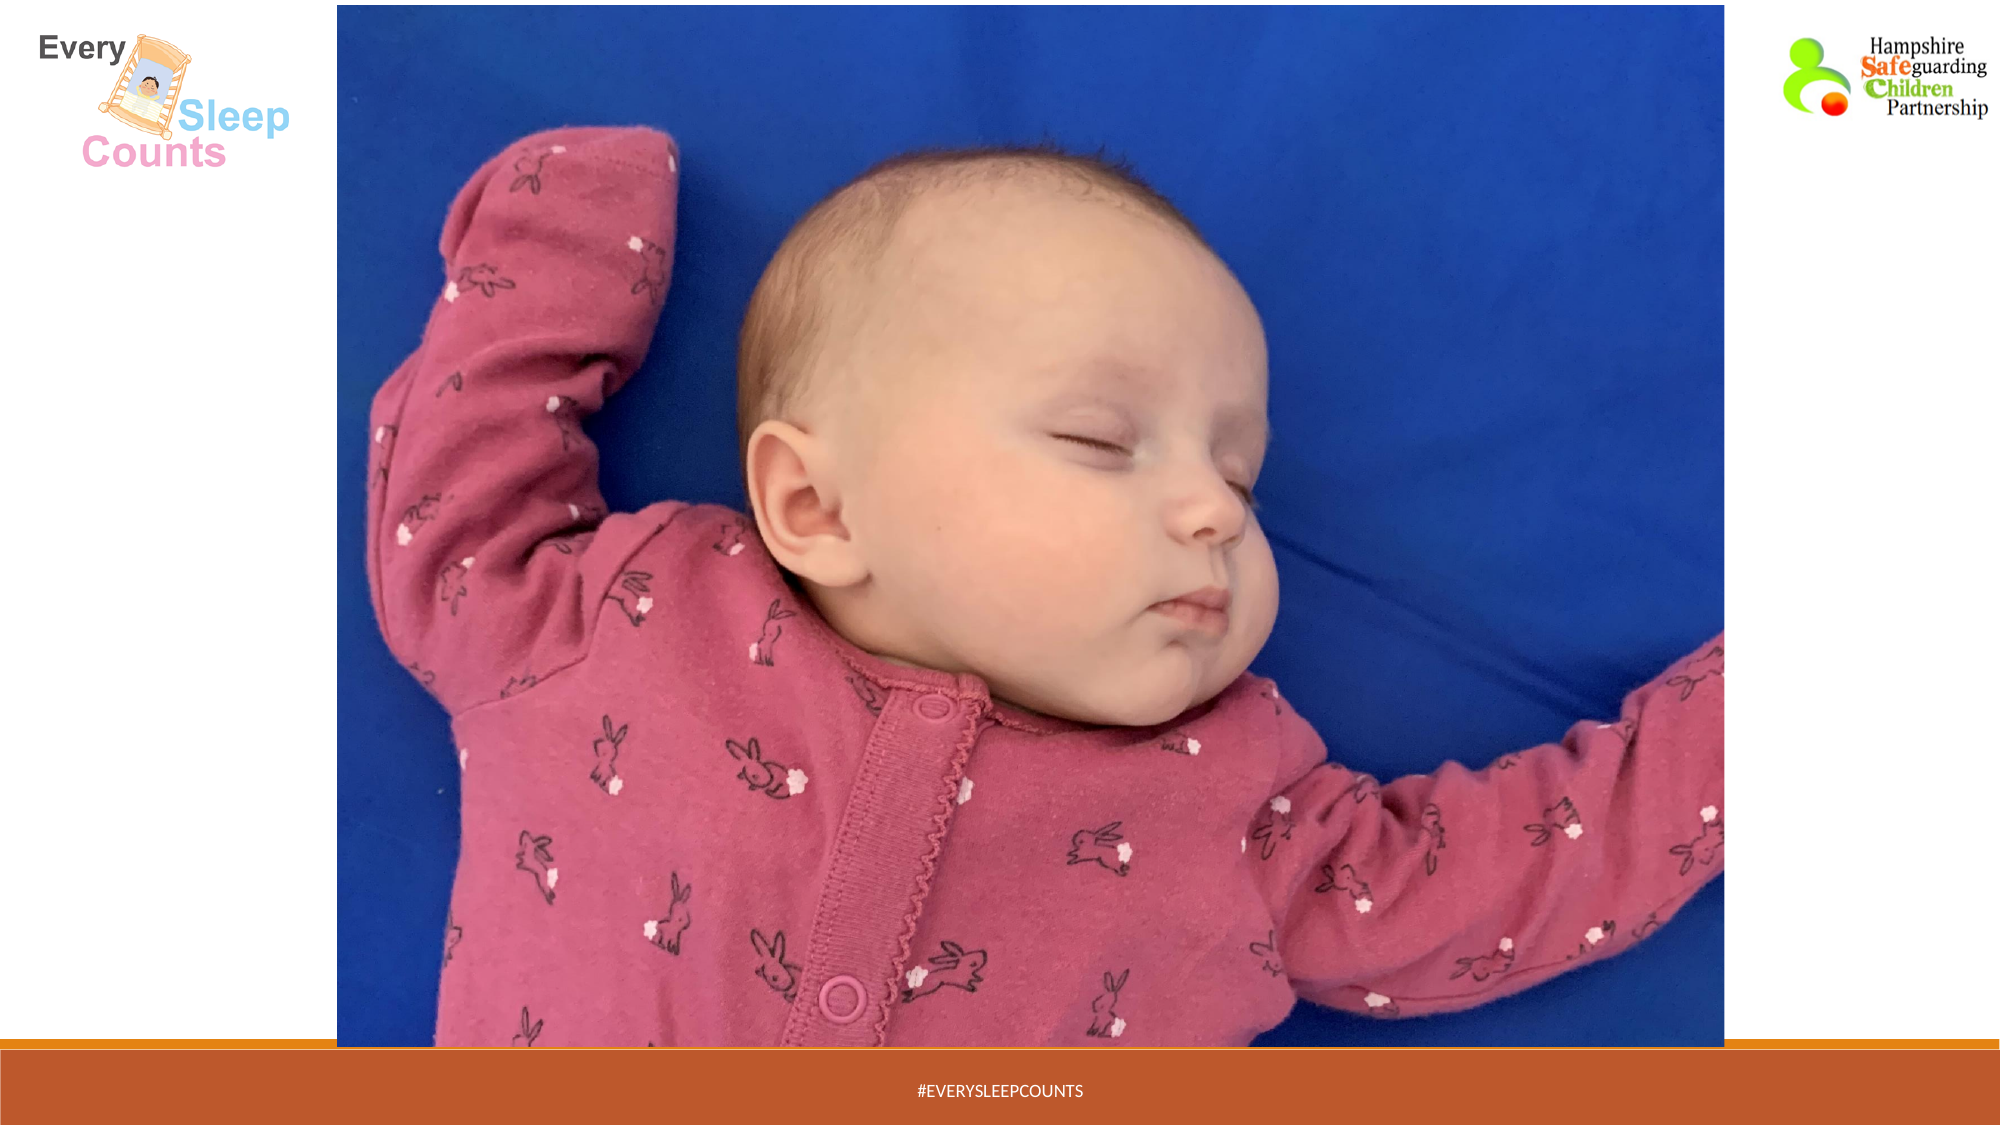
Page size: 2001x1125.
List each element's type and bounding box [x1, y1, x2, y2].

picture [338, 0, 1725, 1125]
picture [0, 0, 329, 188]
list [1769, 18, 2000, 131]
